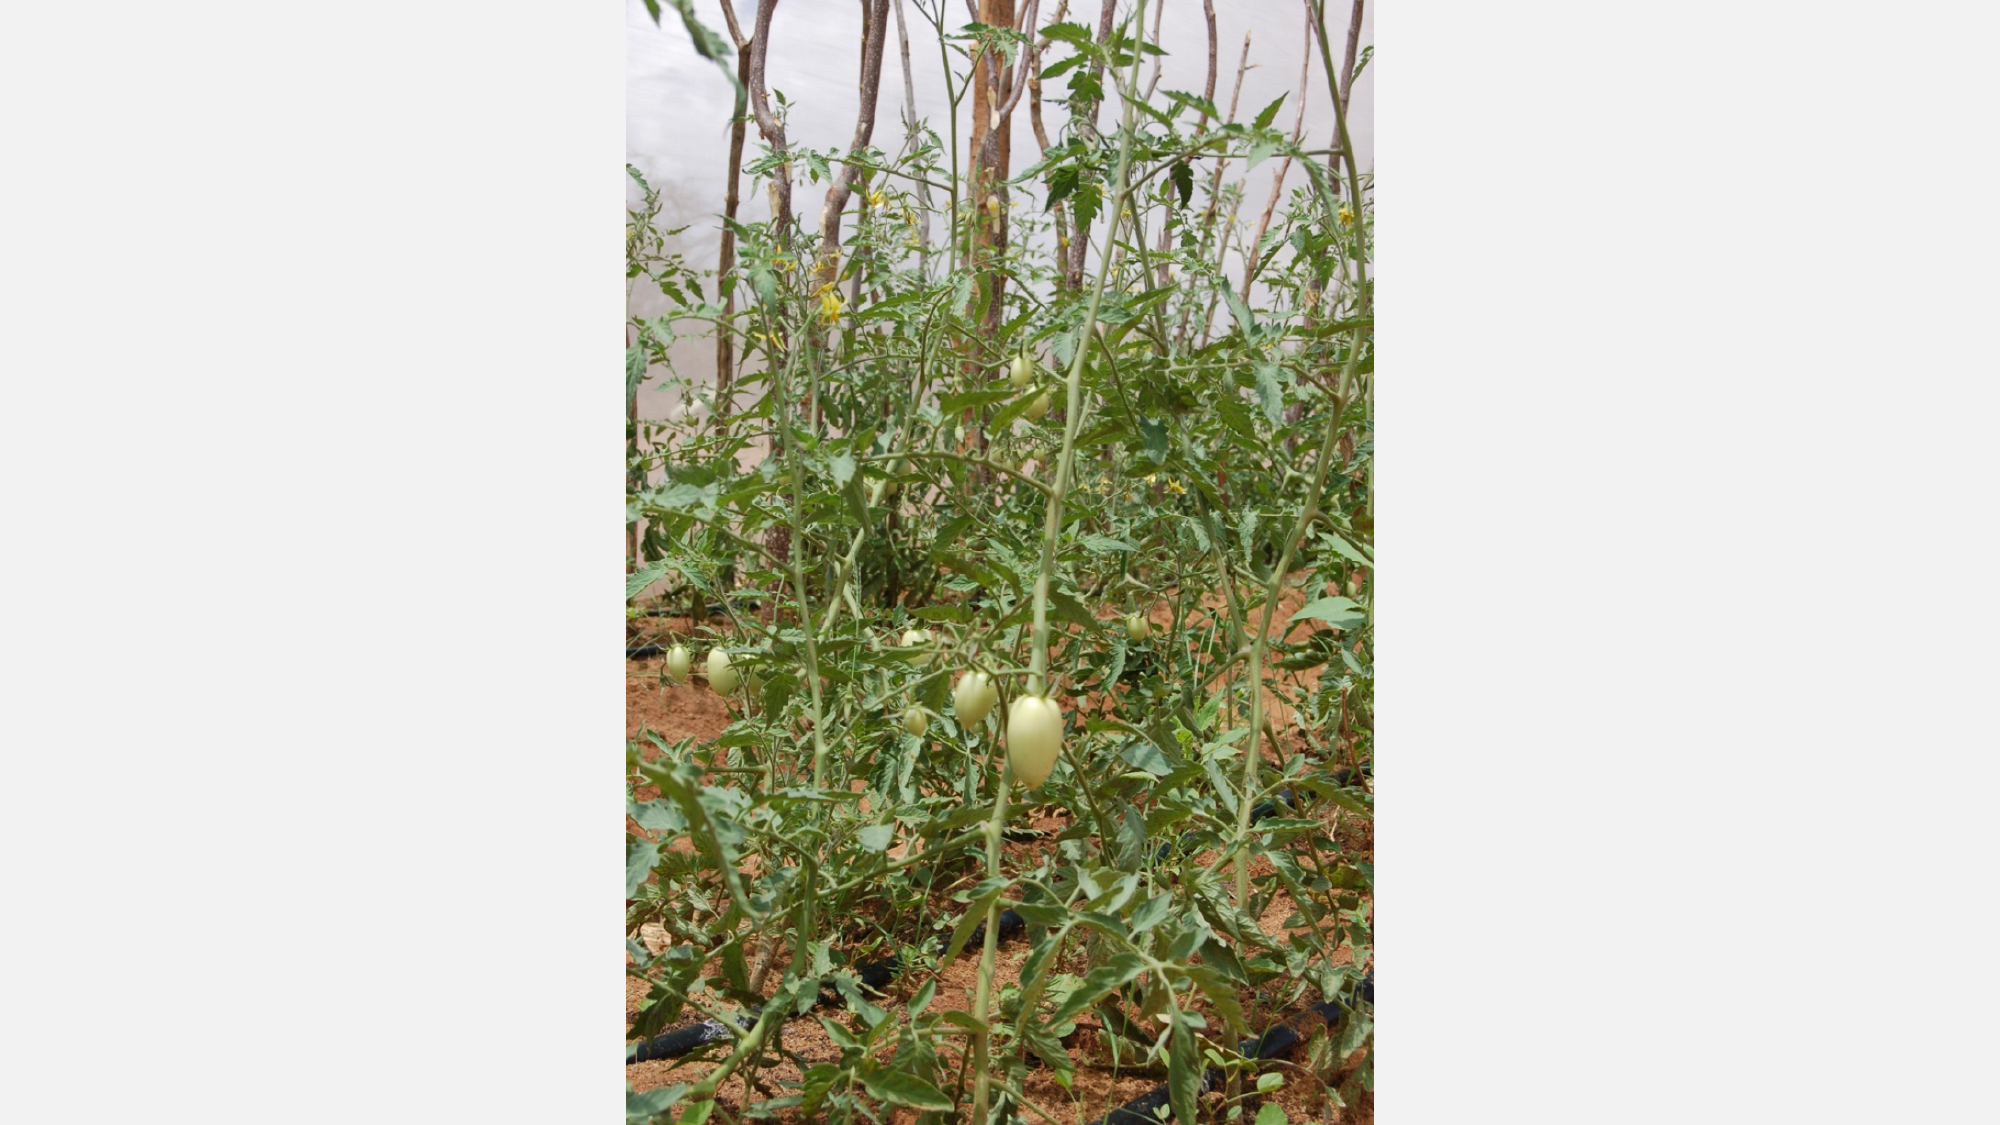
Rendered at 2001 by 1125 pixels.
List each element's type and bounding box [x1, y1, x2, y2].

picture [436, 1, 1562, 1125]
